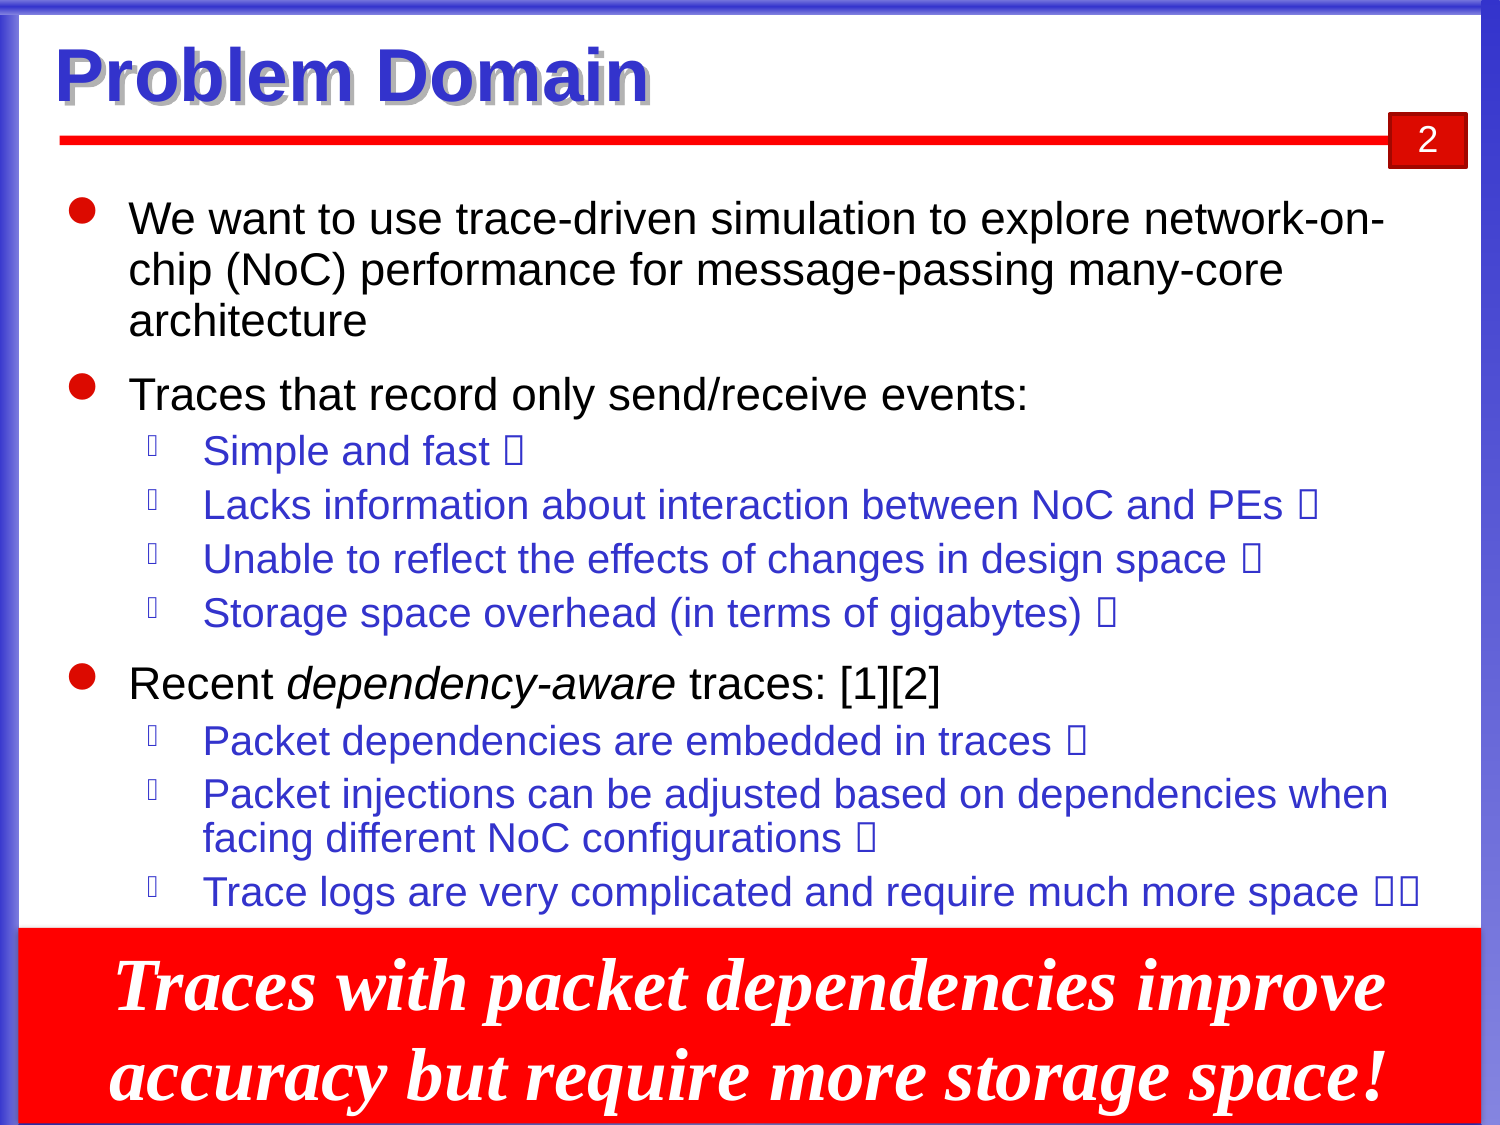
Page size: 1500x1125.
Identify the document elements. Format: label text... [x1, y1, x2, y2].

title Problem Domain [54, 21, 1450, 134]
text_box 2 [1388, 112, 1468, 169]
text_box Traces with packet dependencies improve accuracy but require more storage space! [18, 927, 1482, 1124]
list We want to use trace-driven simulation to explore network-on-chip (NoC) performance for message-passing many-core architecture Traces that record only send/receive events: Simple and fast  Lacks information about interaction between NoC and PEs  Unable to reflect the effects of changes in design space  Storage space overhead (in terms of gigabytes)  Recent dependency-aware traces: [1][2] Packet dependencies are embedded in traces  Packet injections can be adjusted based on dependencies when facing different NoC configurations  Trace logs are very complicated and require much more space  [50, 185, 1466, 926]
